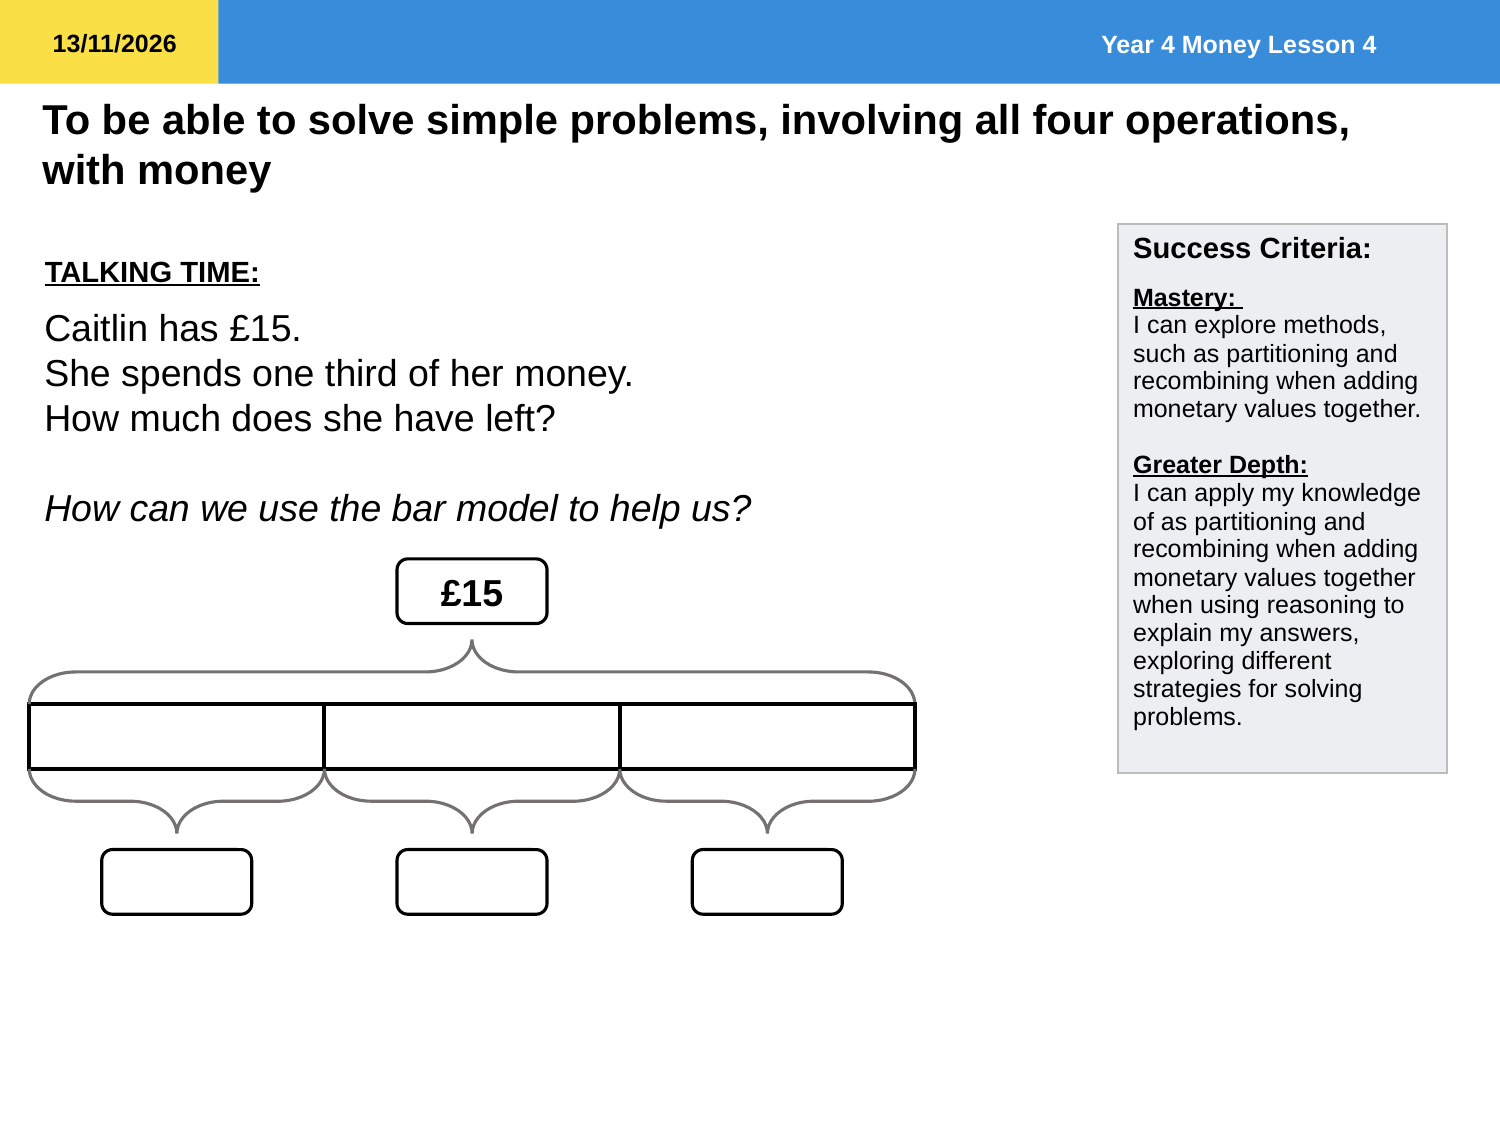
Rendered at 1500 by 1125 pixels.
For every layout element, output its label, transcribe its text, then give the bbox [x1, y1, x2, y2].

text_box [28, 705, 323, 768]
text_box £15 [395, 557, 549, 625]
text_box Caitlin has £15. She spends one third of her money. How much does she have left? How can we use the bar model to help us? [29, 296, 1500, 537]
text_box [28, 768, 324, 834]
text_box [619, 703, 916, 768]
text_box [323, 768, 620, 834]
text_box [28, 639, 916, 705]
text_box [395, 848, 549, 916]
text_box [100, 848, 253, 916]
text_box [323, 705, 619, 768]
text_box [691, 848, 844, 916]
text_box TALKING TIME: [30, 246, 276, 296]
text_box [619, 768, 916, 834]
